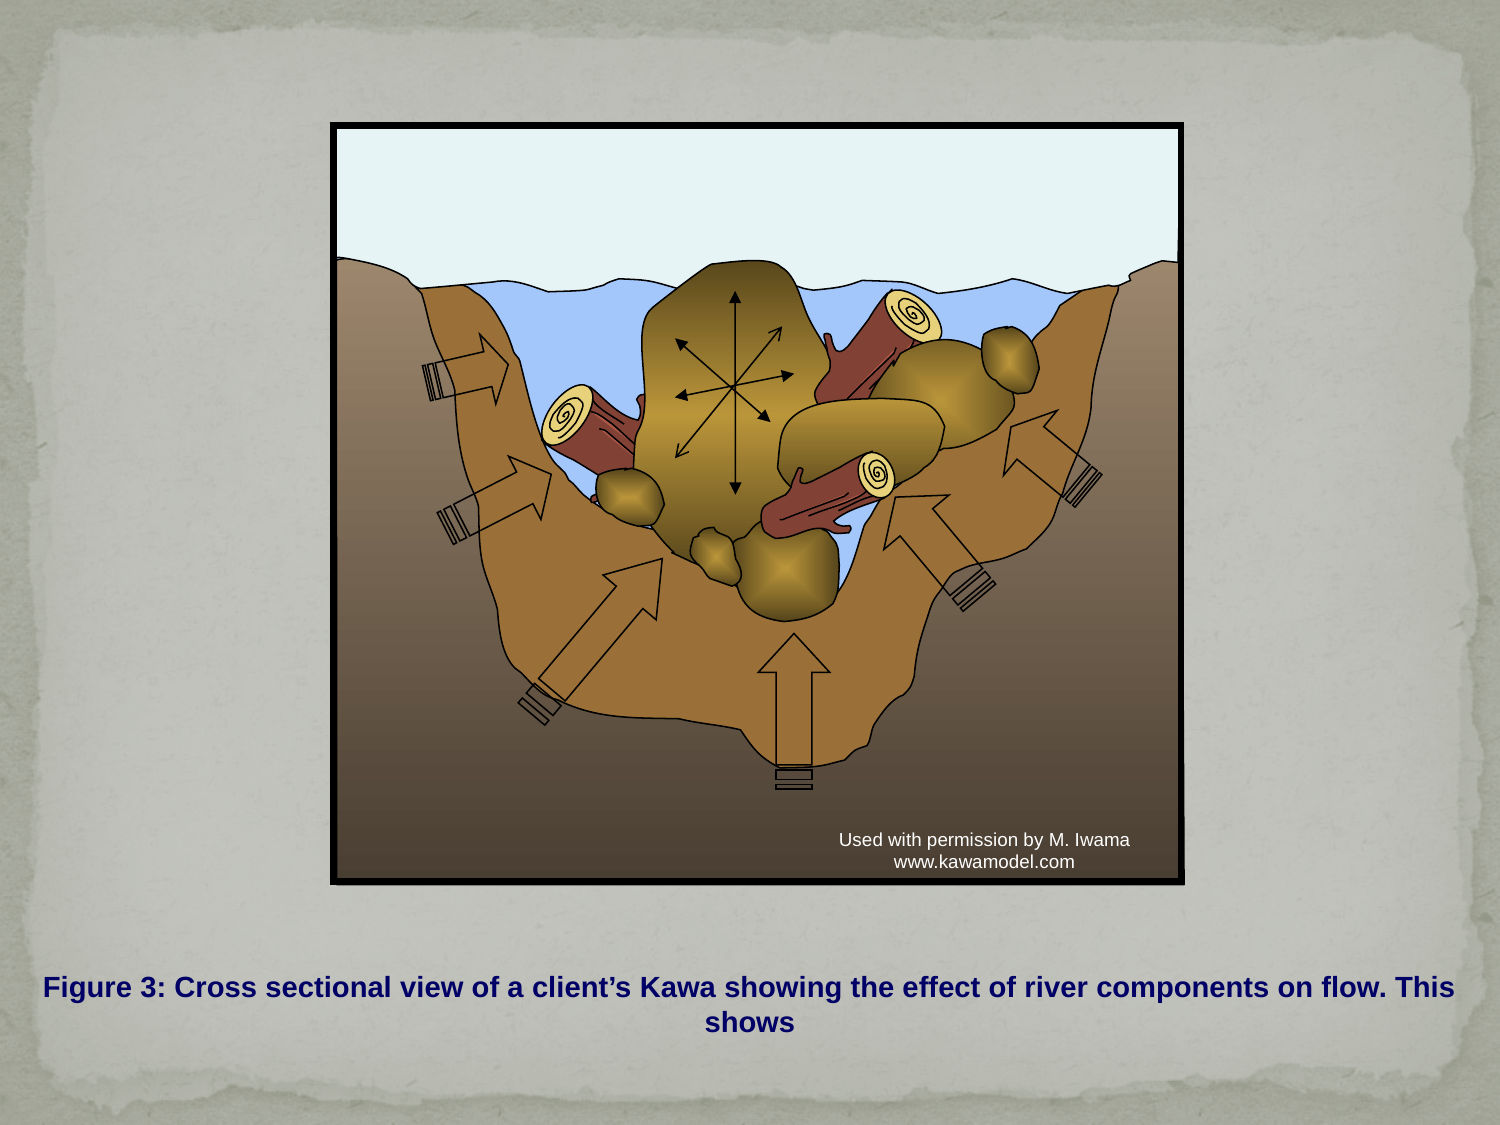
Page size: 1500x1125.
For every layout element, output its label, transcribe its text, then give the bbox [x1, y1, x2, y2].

text_box Figure 3: Cross sectional view of a client’s Kawa showing the effect of river components on flow. This shows [0, 960, 1500, 1046]
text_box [326, 127, 1184, 882]
